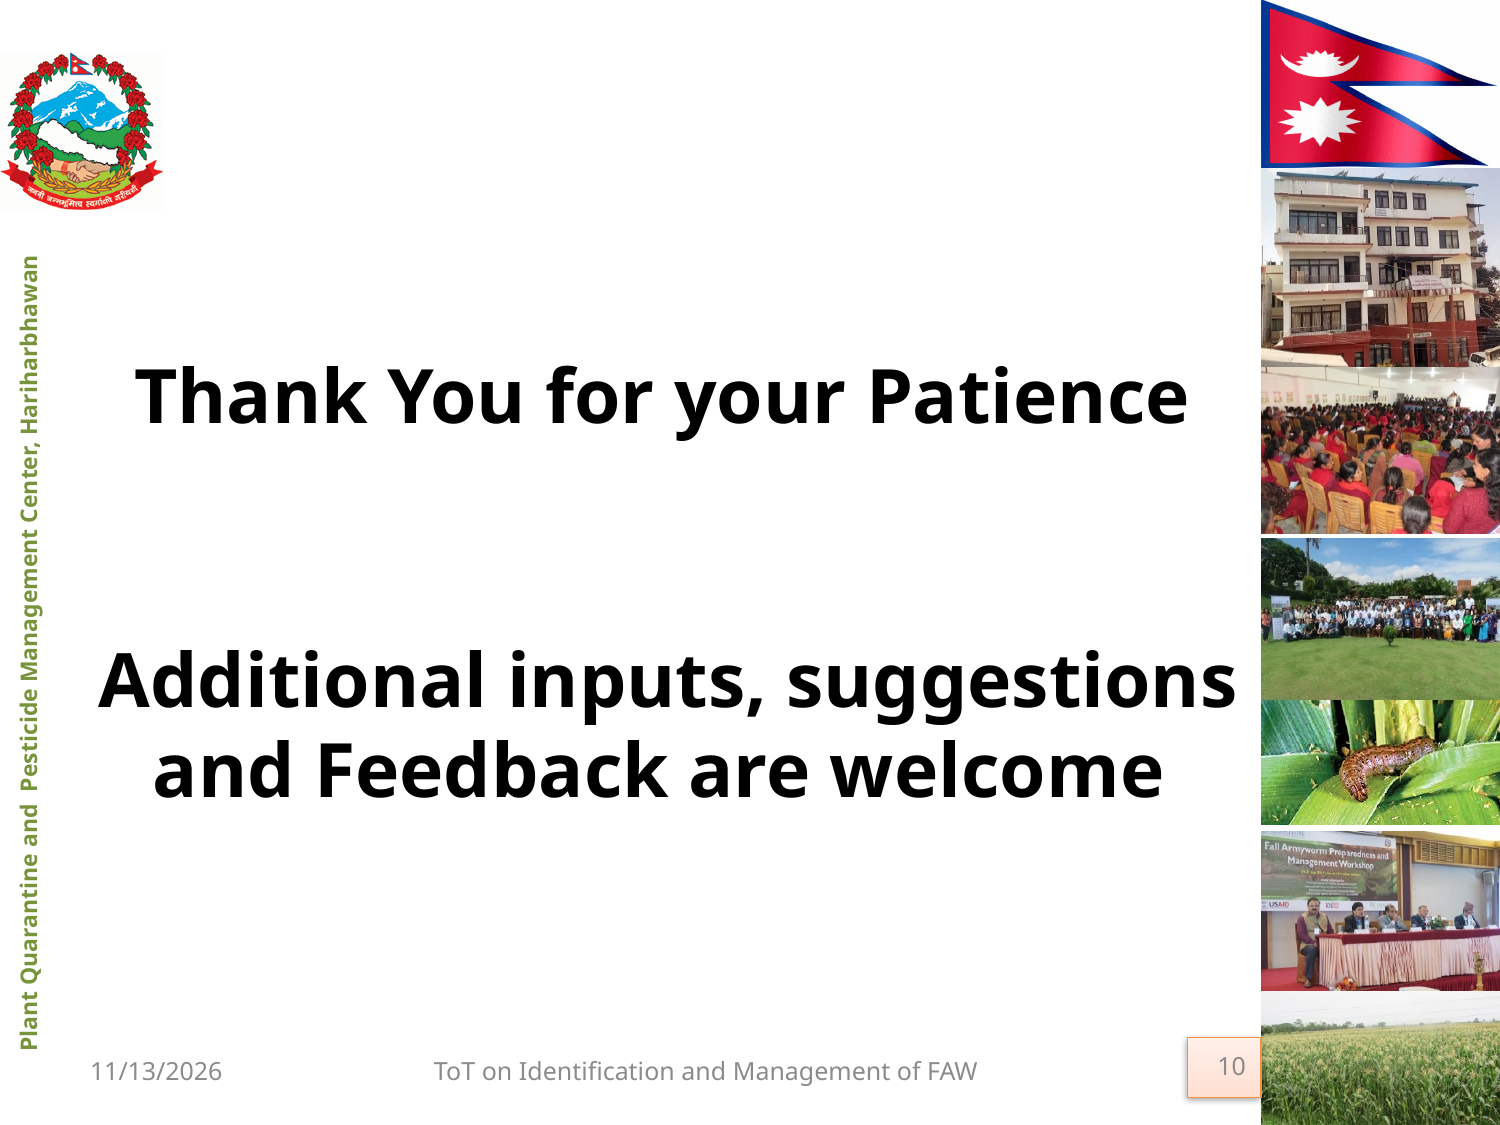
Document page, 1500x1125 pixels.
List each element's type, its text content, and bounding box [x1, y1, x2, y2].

title Thank You for your Patience [112, 299, 1213, 488]
picture [1261, 0, 1500, 534]
slide_number 10 [1187, 1037, 1262, 1098]
footer ToT on Identification and Management of FAW [262, 1042, 1150, 1103]
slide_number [75, 1042, 238, 1103]
picture [0, 52, 163, 210]
picture [1261, 831, 1500, 1125]
picture [1261, 538, 1500, 825]
list Additional inputs, suggestions and Feedback are welcome [75, 624, 1263, 1005]
